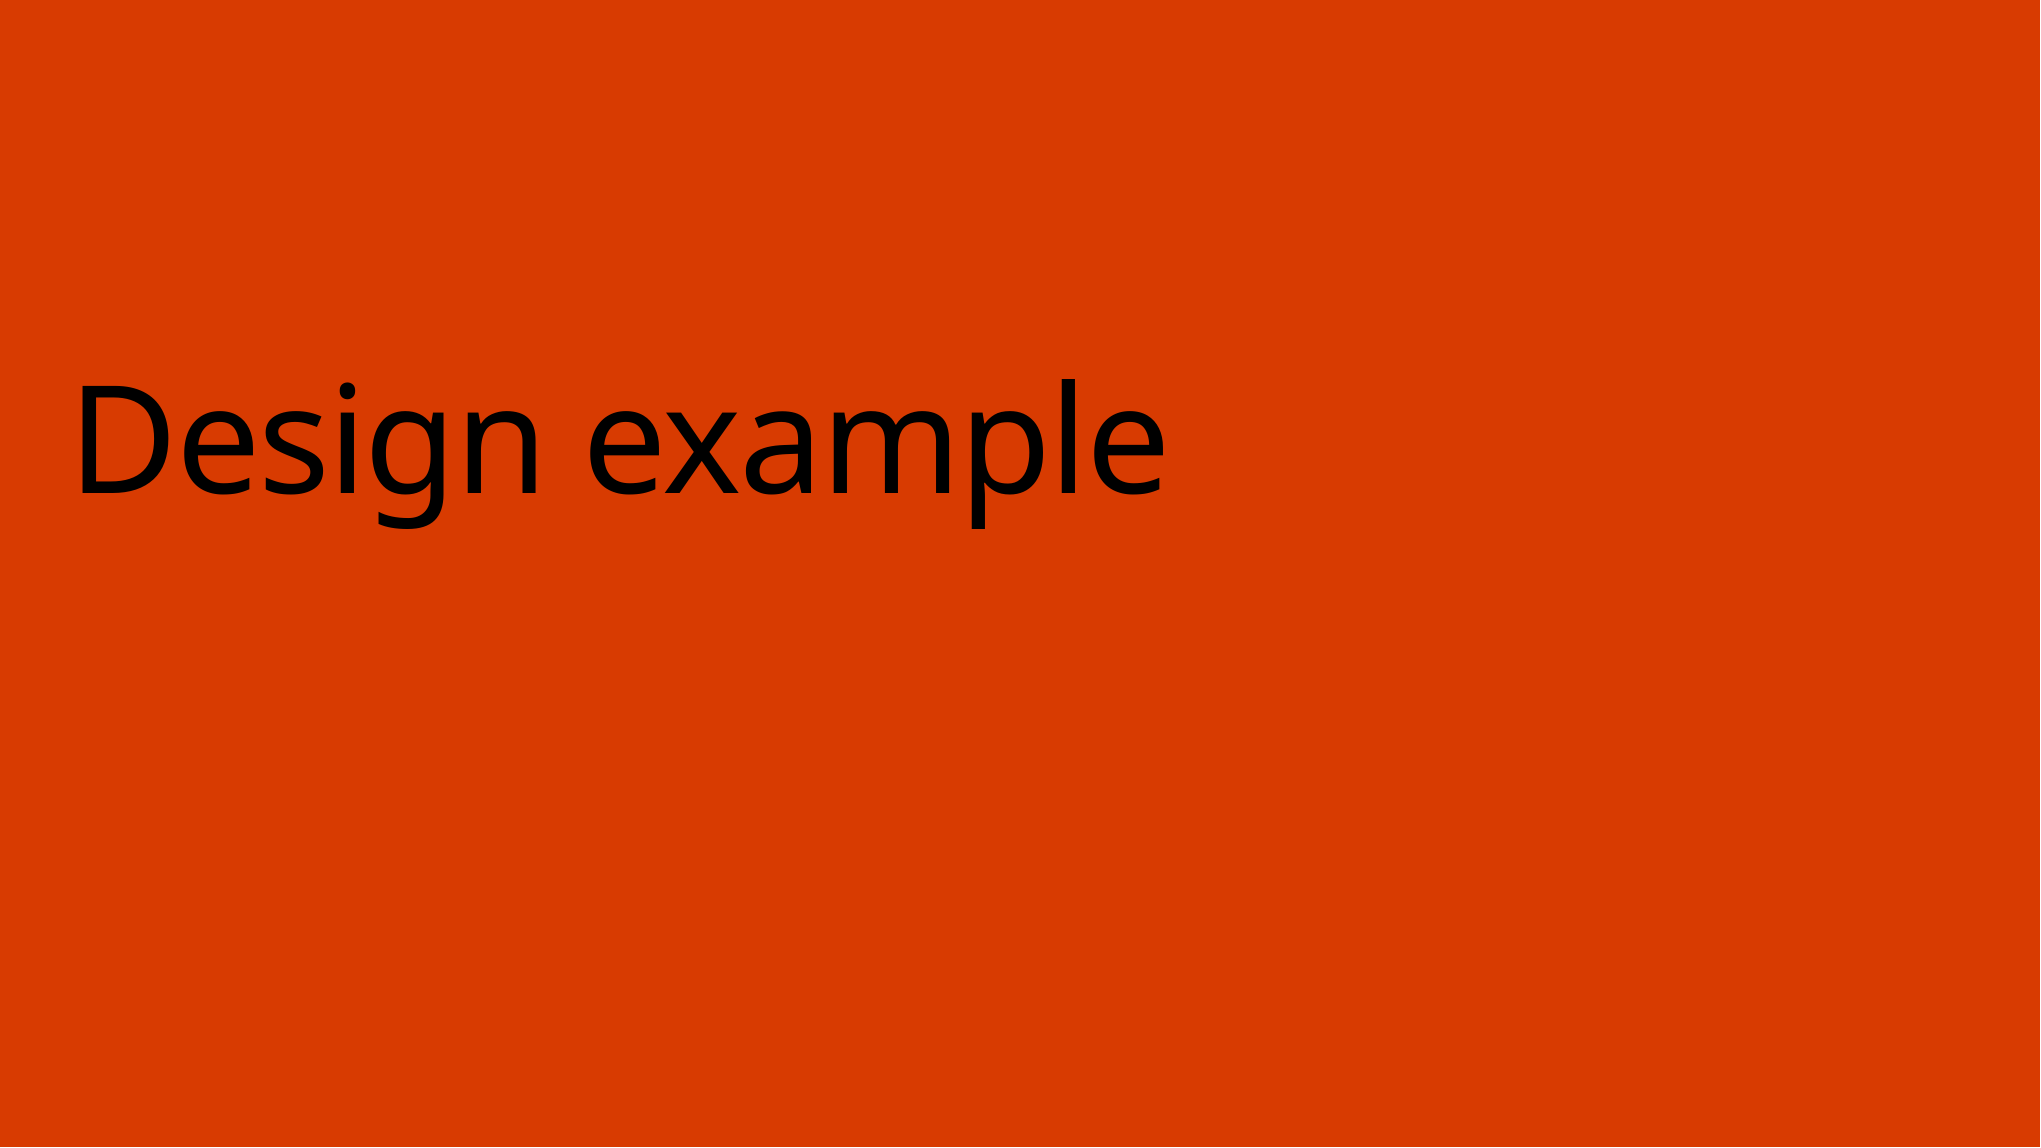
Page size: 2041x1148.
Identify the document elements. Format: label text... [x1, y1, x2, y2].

title Design example [45, 348, 1996, 543]
